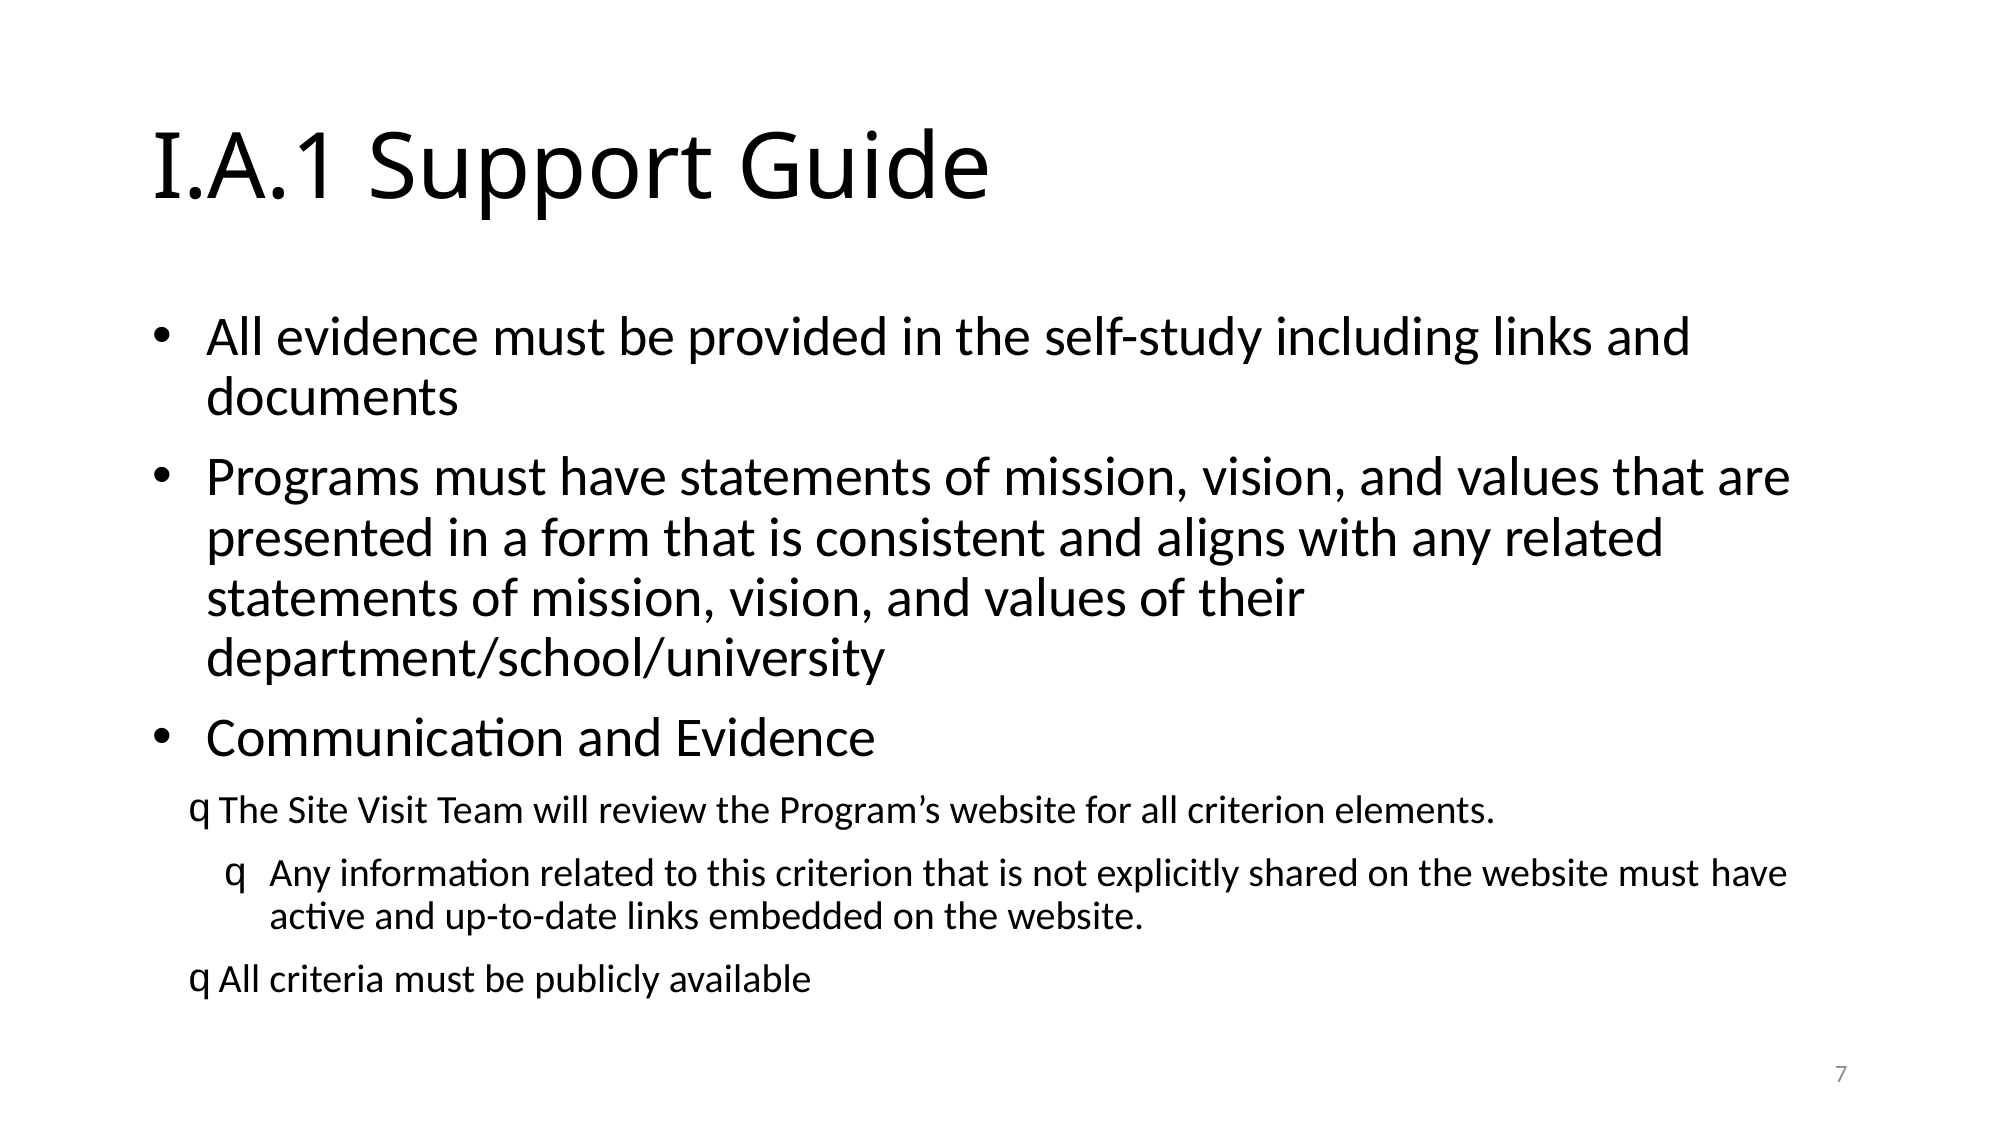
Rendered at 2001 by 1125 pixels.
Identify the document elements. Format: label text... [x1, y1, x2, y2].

slide_number 7 [1412, 1042, 1863, 1103]
title I.A.1 Support Guide [137, 59, 1863, 278]
list All evidence must be provided in the self-study including links and documents Programs must have statements of mission, vision, and values that are presented in a form that is consistent and aligns with any related statements of mission, vision, and values of their department/school/university Communication and Evidence The Site Visit Team will review the Program’s website for all criterion elements. Any information related to this criterion that is not explicitly shared on the website must have active and up-to-date links embedded on the website. All criteria must be publicly available [137, 299, 1863, 1014]
